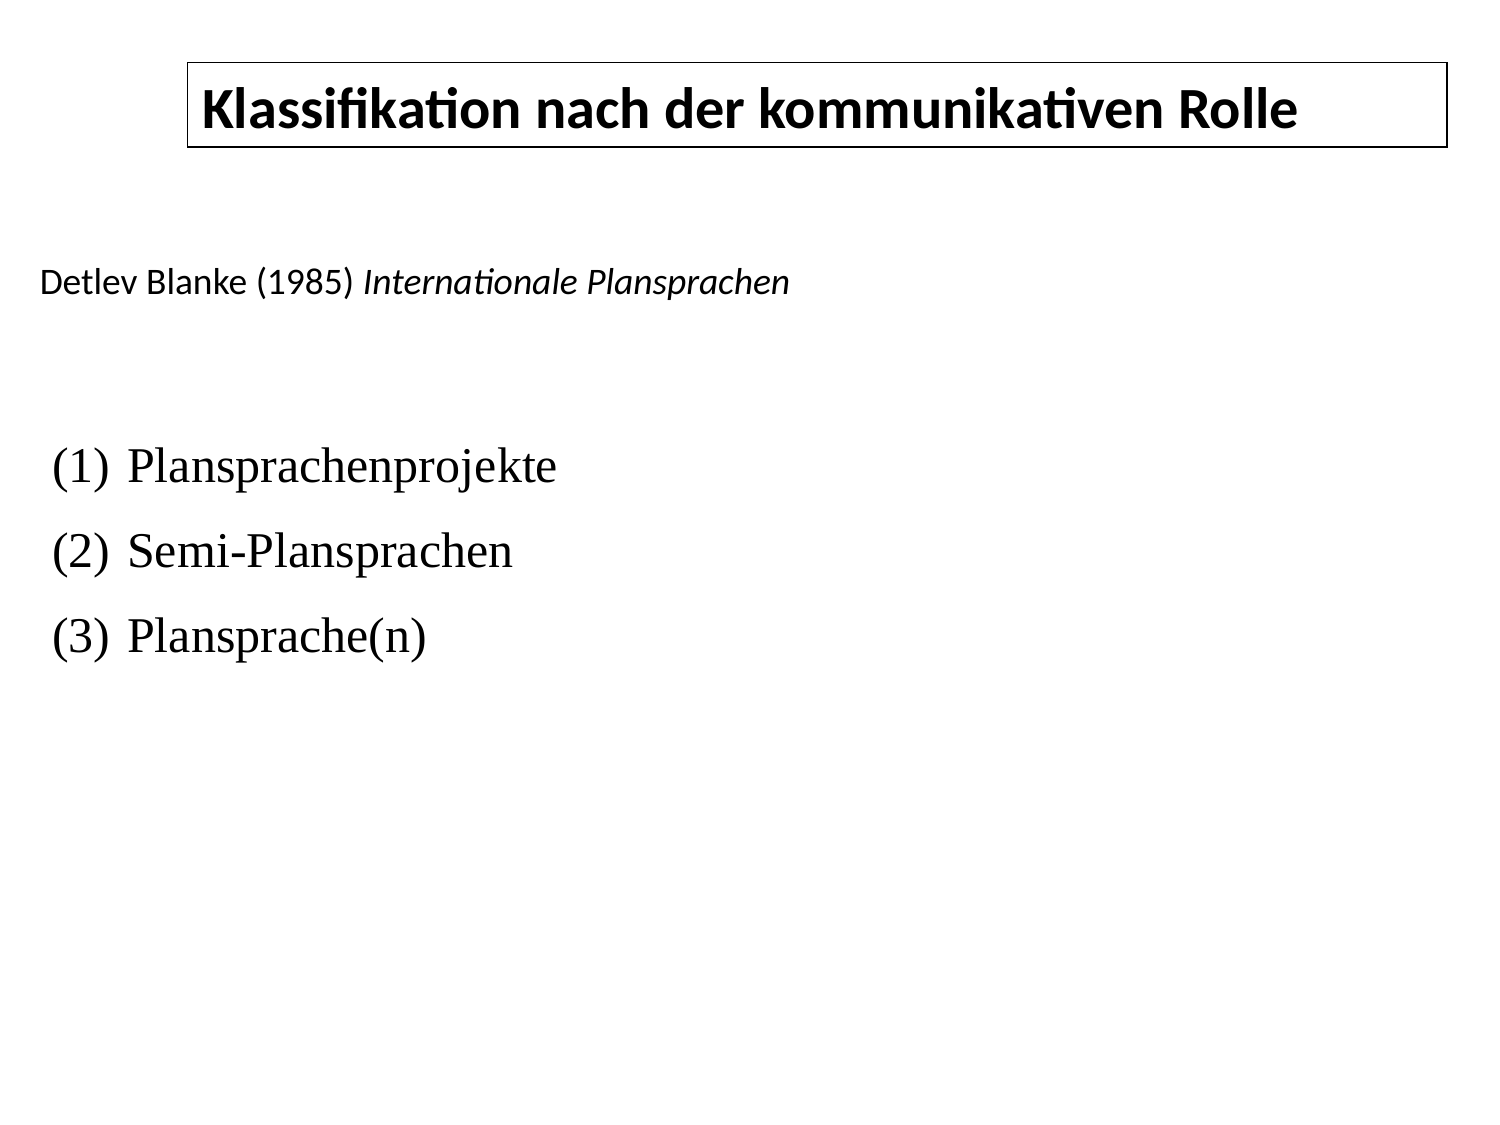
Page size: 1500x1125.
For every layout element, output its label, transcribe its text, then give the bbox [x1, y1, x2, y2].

text_box Plansprachenprojekte Semi-Plansprachen Plansprache(n) [37, 424, 963, 670]
text_box Detlev Blanke (1985) Internationale Plansprachen [24, 249, 1425, 310]
text_box Klassifikation nach der kommunikativen Rolle [187, 62, 1447, 148]
